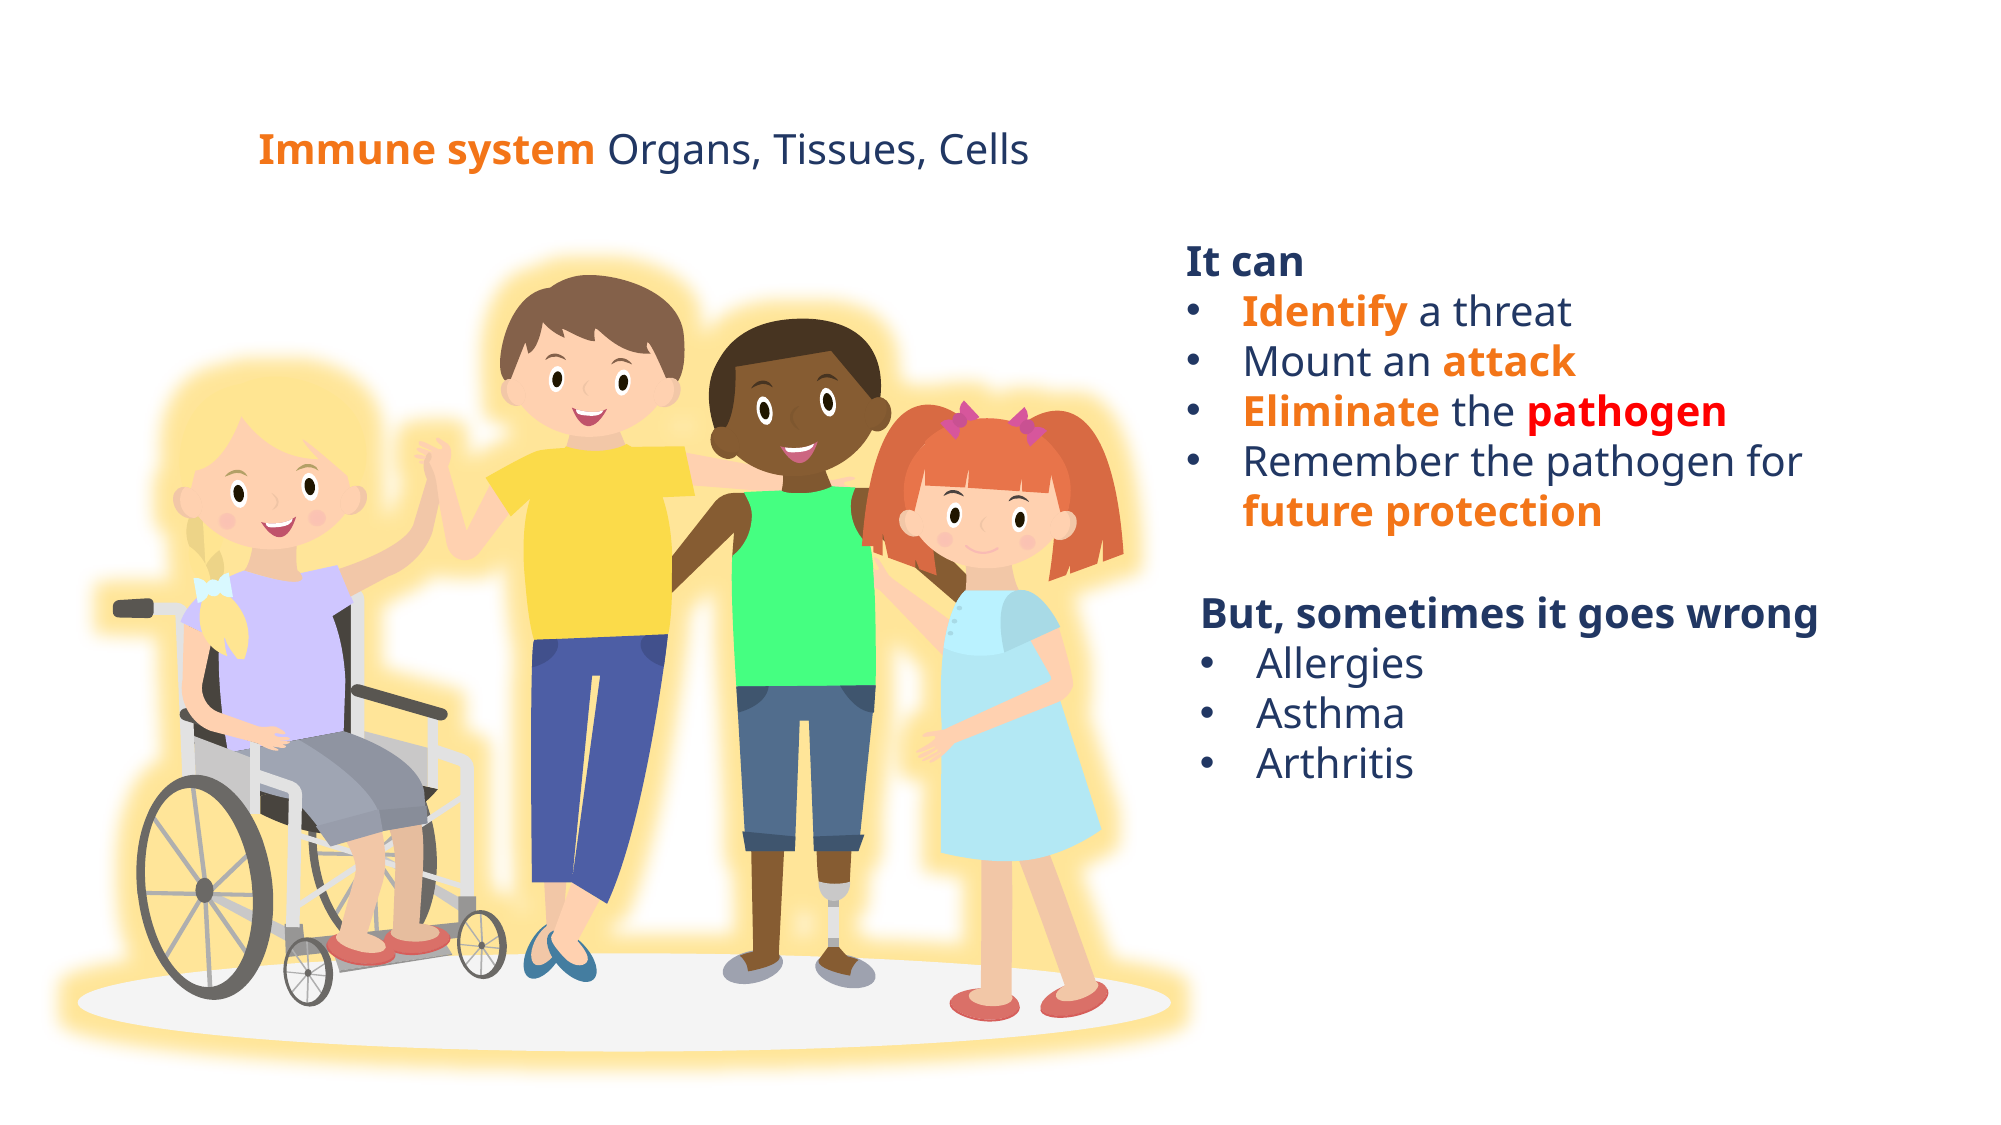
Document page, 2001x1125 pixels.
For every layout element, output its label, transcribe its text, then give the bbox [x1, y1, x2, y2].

picture [77, 275, 1172, 1052]
text_box Immune system Organs, Tissues, Cells [16, 115, 1273, 180]
text_box It can Identify a threat Mount an attack Eliminate the pathogen Remember the pathogen for future protection [1171, 227, 1938, 542]
text_box But, sometimes it goes wrong Allergies Asthma Arthritis [1185, 579, 1952, 795]
